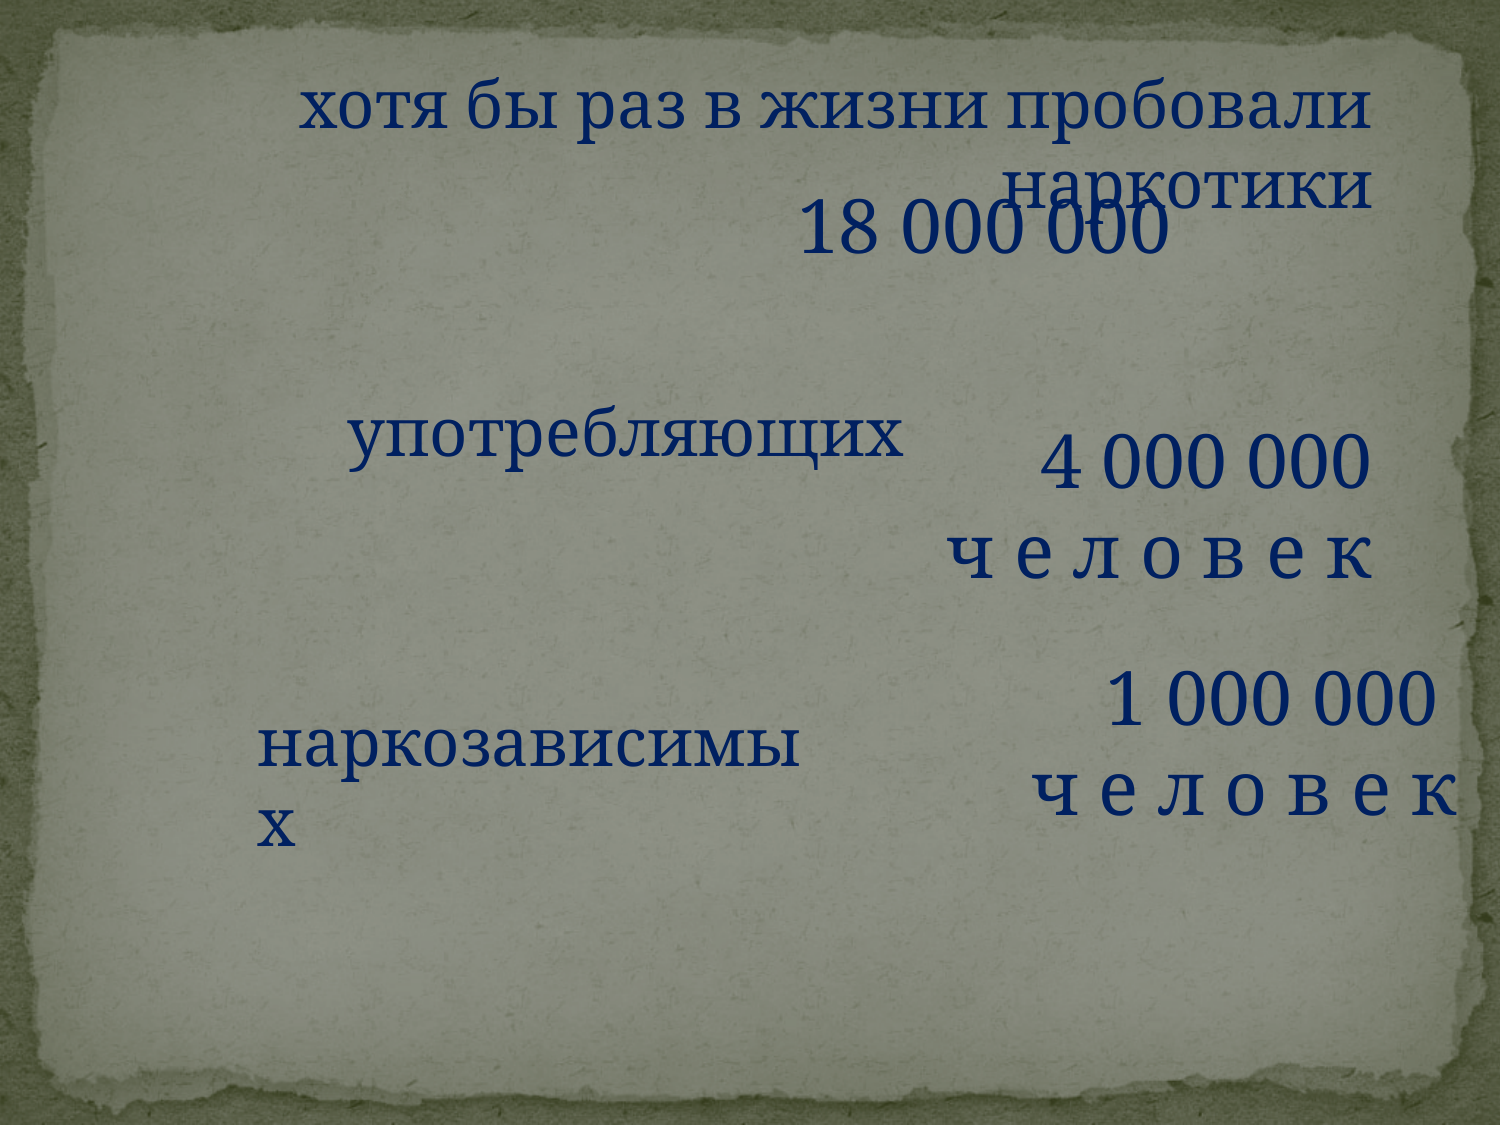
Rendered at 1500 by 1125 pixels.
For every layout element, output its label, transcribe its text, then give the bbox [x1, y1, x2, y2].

text_box наркозависимых [242, 692, 592, 868]
text_box употребляющих [29, 382, 1223, 477]
text_box 4 000 000 ч е л о в е к [508, 406, 1389, 601]
text_box 1 000 000 ч е л о в е к [592, 642, 1473, 928]
text_box 18 000 000 [782, 171, 1367, 277]
text_box хотя бы раз в жизни пробовали наркотики [53, 54, 1389, 230]
